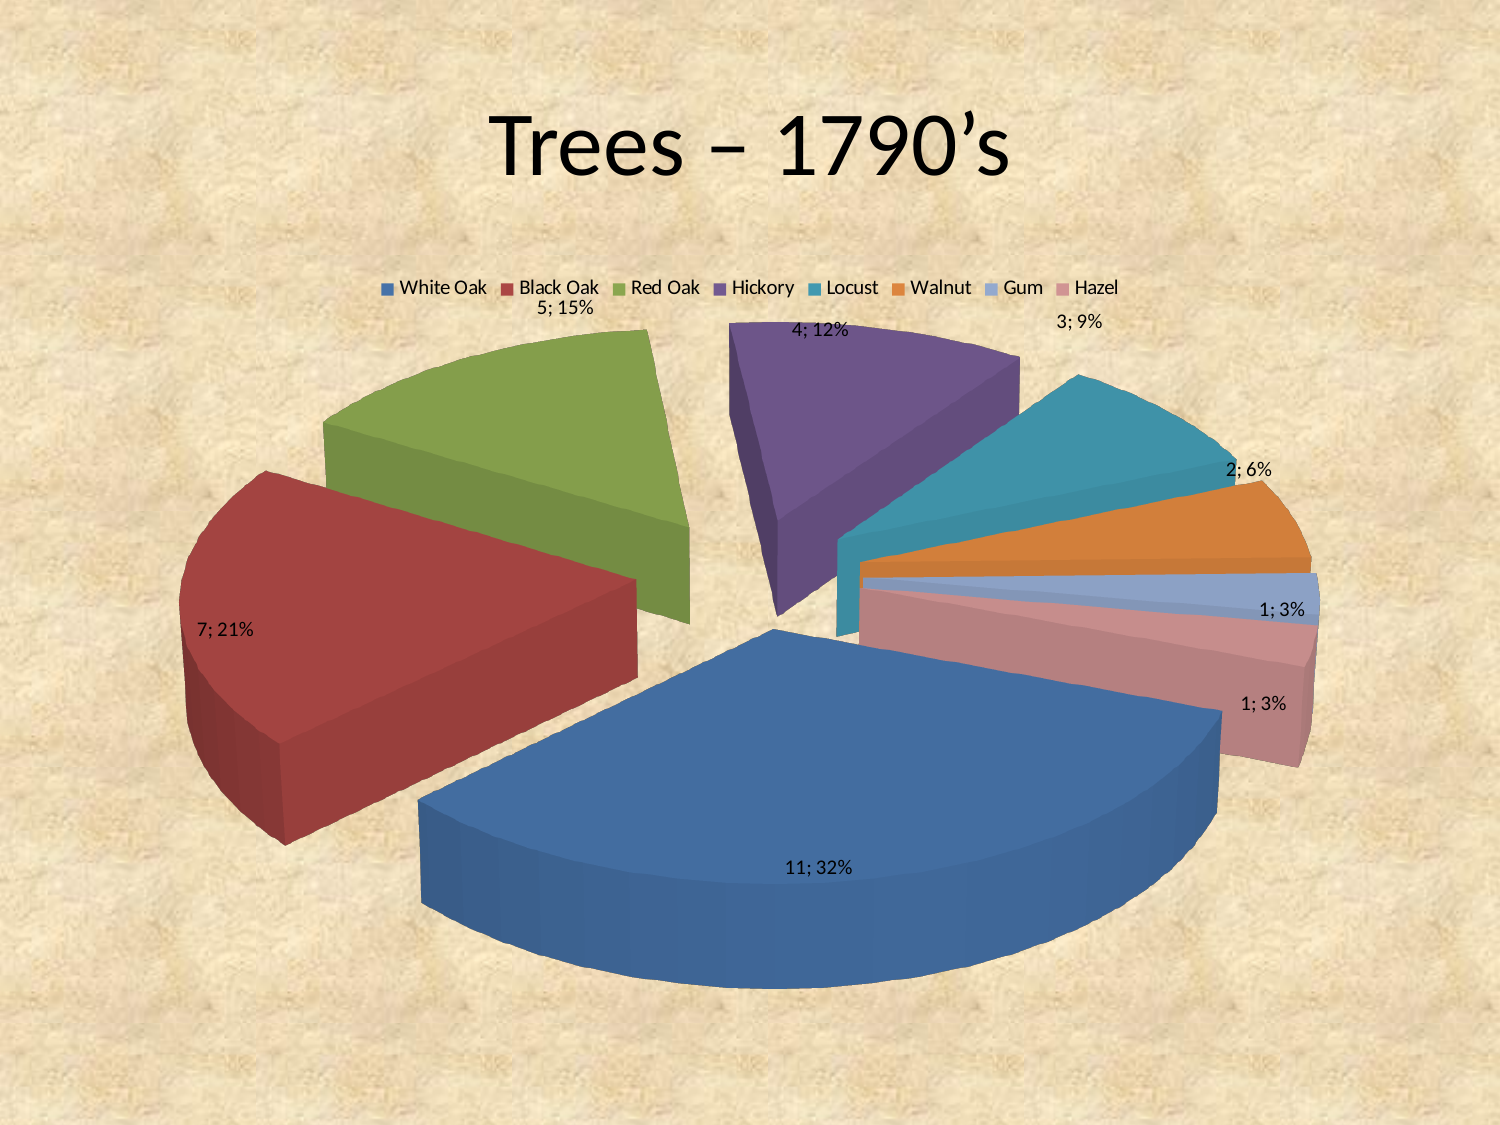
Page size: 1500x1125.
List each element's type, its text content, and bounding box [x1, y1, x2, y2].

picture [0, 0, 1500, 1125]
chart [74, 262, 1426, 1006]
title Trees – 1790’s [75, 45, 1425, 233]
